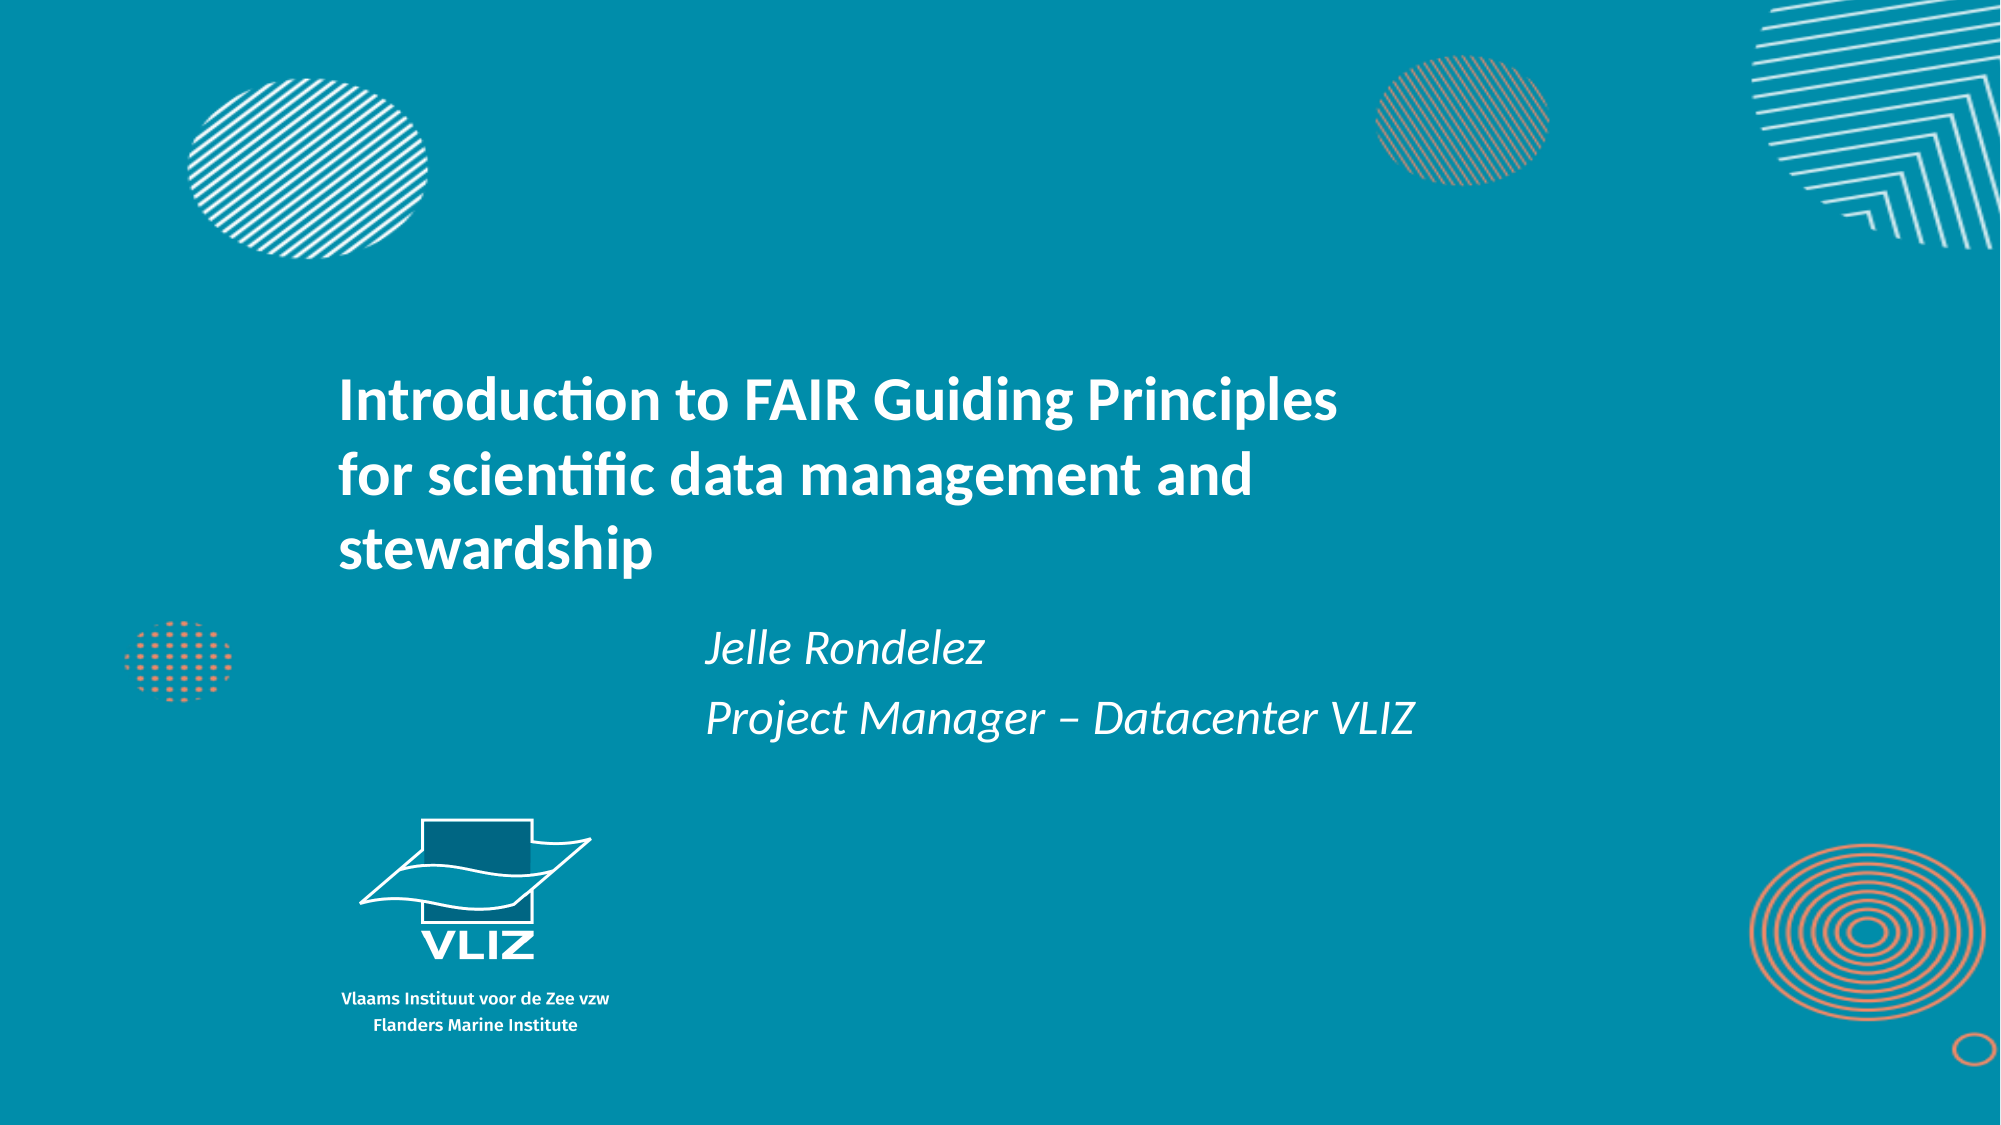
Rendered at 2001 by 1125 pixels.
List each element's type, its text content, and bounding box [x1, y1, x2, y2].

picture [323, 800, 627, 1050]
title Introduction to FAIR Guiding Principles for scientific data management and stewardship [323, 349, 1408, 591]
subtitle Jelle Rondelez Project Manager – Datacenter VLIZ [690, 607, 1644, 895]
